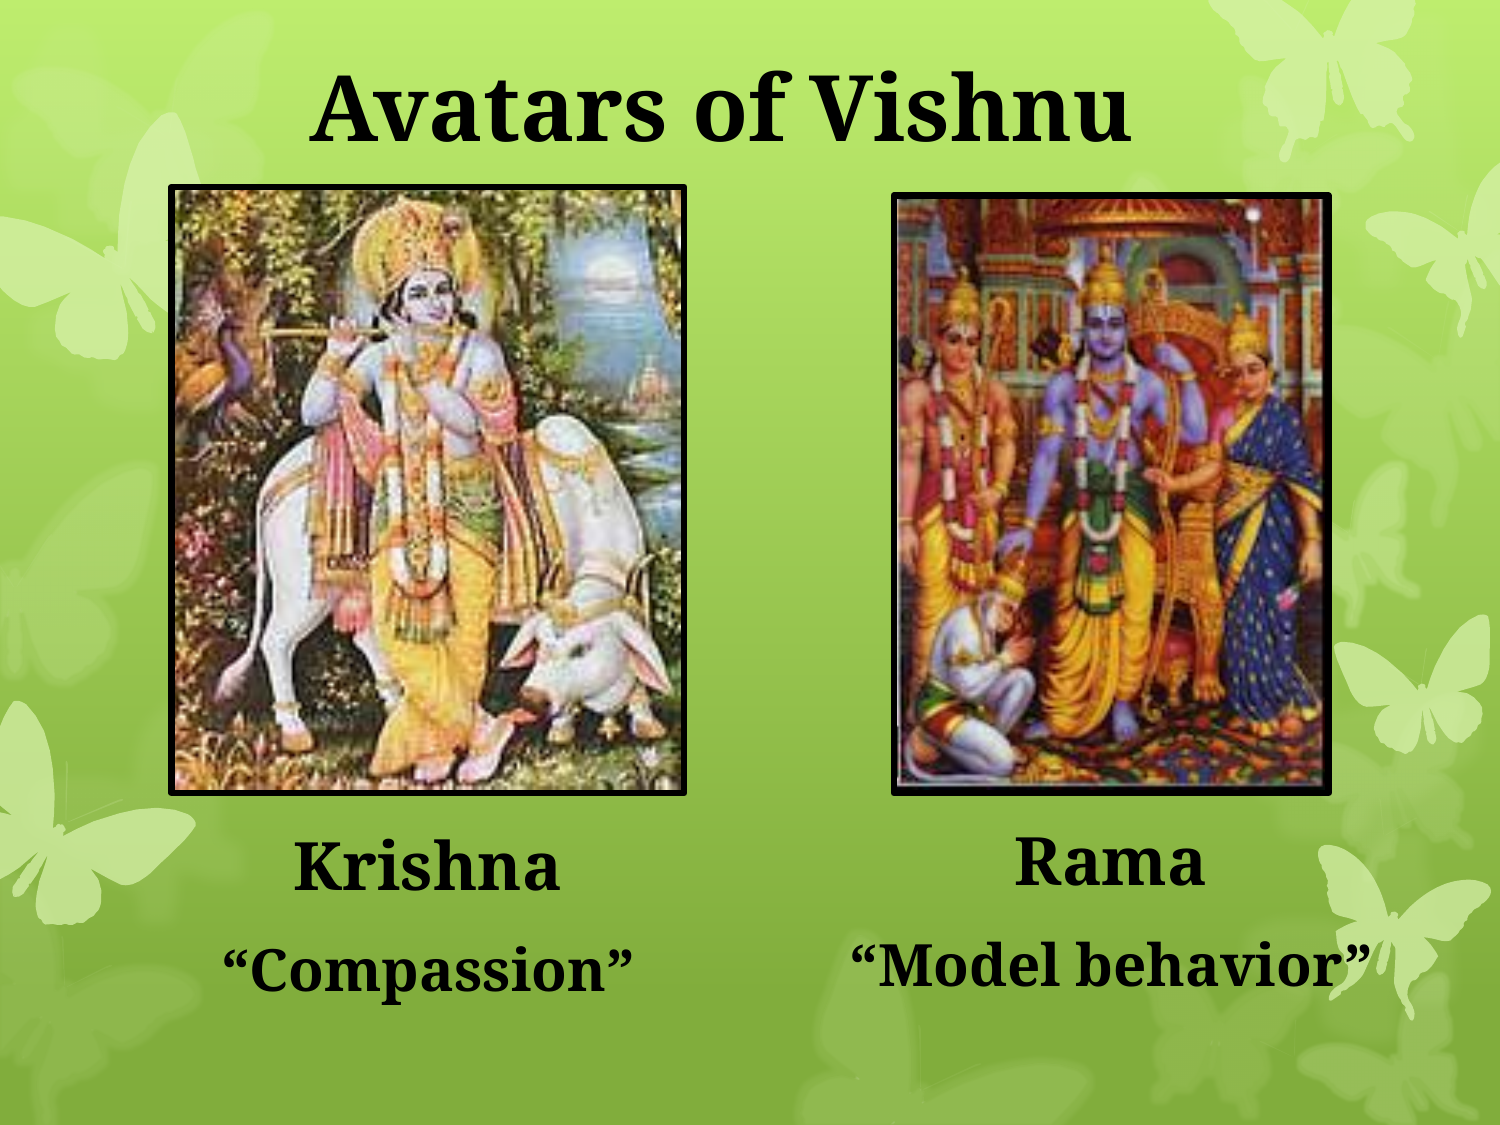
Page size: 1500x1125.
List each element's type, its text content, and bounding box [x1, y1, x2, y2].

text_box [440, 88, 1004, 164]
text_box Rama “Model behavior” [791, 811, 1431, 1006]
text_box Krishna “Compassion” [174, 816, 682, 1011]
picture [896, 198, 1326, 791]
picture [173, 189, 682, 791]
title Avatars of Vishnu [84, 11, 1360, 199]
